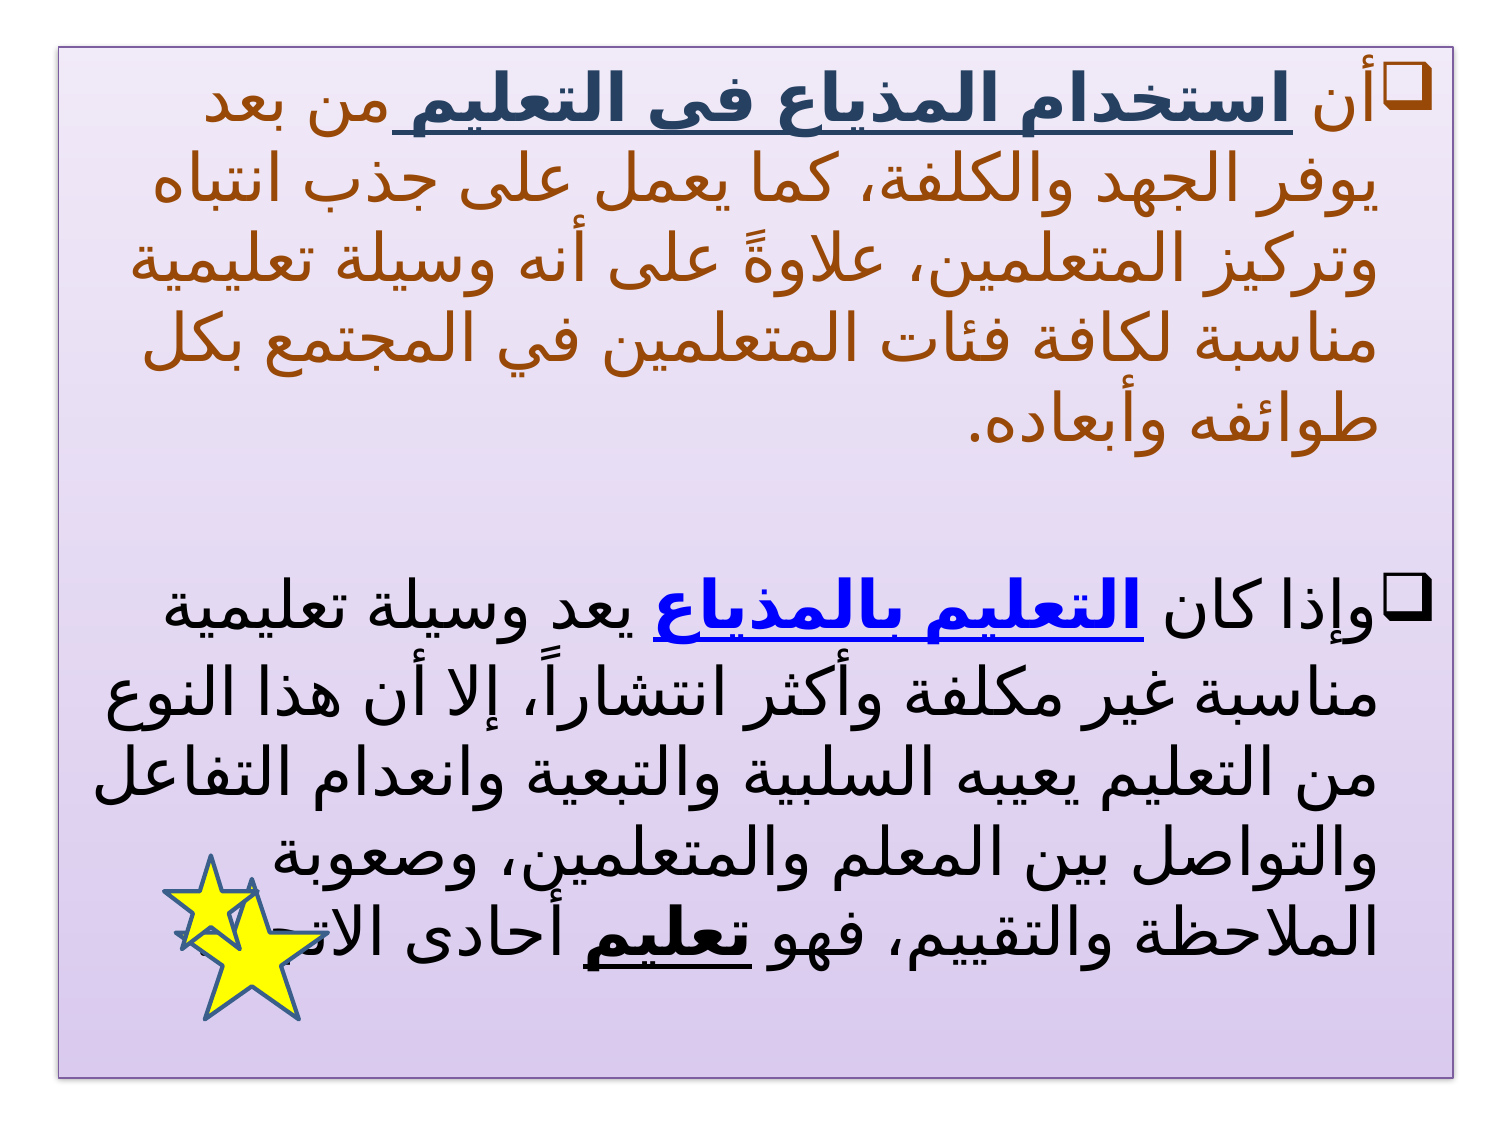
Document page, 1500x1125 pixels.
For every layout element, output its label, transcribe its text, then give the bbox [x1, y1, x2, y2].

text_box [246, 876, 258, 889]
text_box [173, 930, 185, 940]
list أن استخدام المذياع فى التعليم من بعد يوفر الجهد والكلفة، كما يعمل على جذب انتباه وتركيز المتعلمين، علاوةً على أنه وسيلة تعليمية مناسبة لكافة فئات المتعلمين في المجتمع بكل طوائفه وأبعاده. وإذا كان التعليم بالمذياع يعد وسيلة تعليمية مناسبة غير مكلفة وأكثر انتشاراً، إلا أن هذا النوع من التعليم يعيبه السلبية والتبعية وانعدام التفاعل والتواصل بين المعلم والمتعلمين، وصعوبة الملاحظة والتقييم، فهو تعليم أحادى الاتجاه. [58, 46, 1454, 1079]
text_box [191, 893, 330, 1022]
text_box [162, 853, 260, 951]
